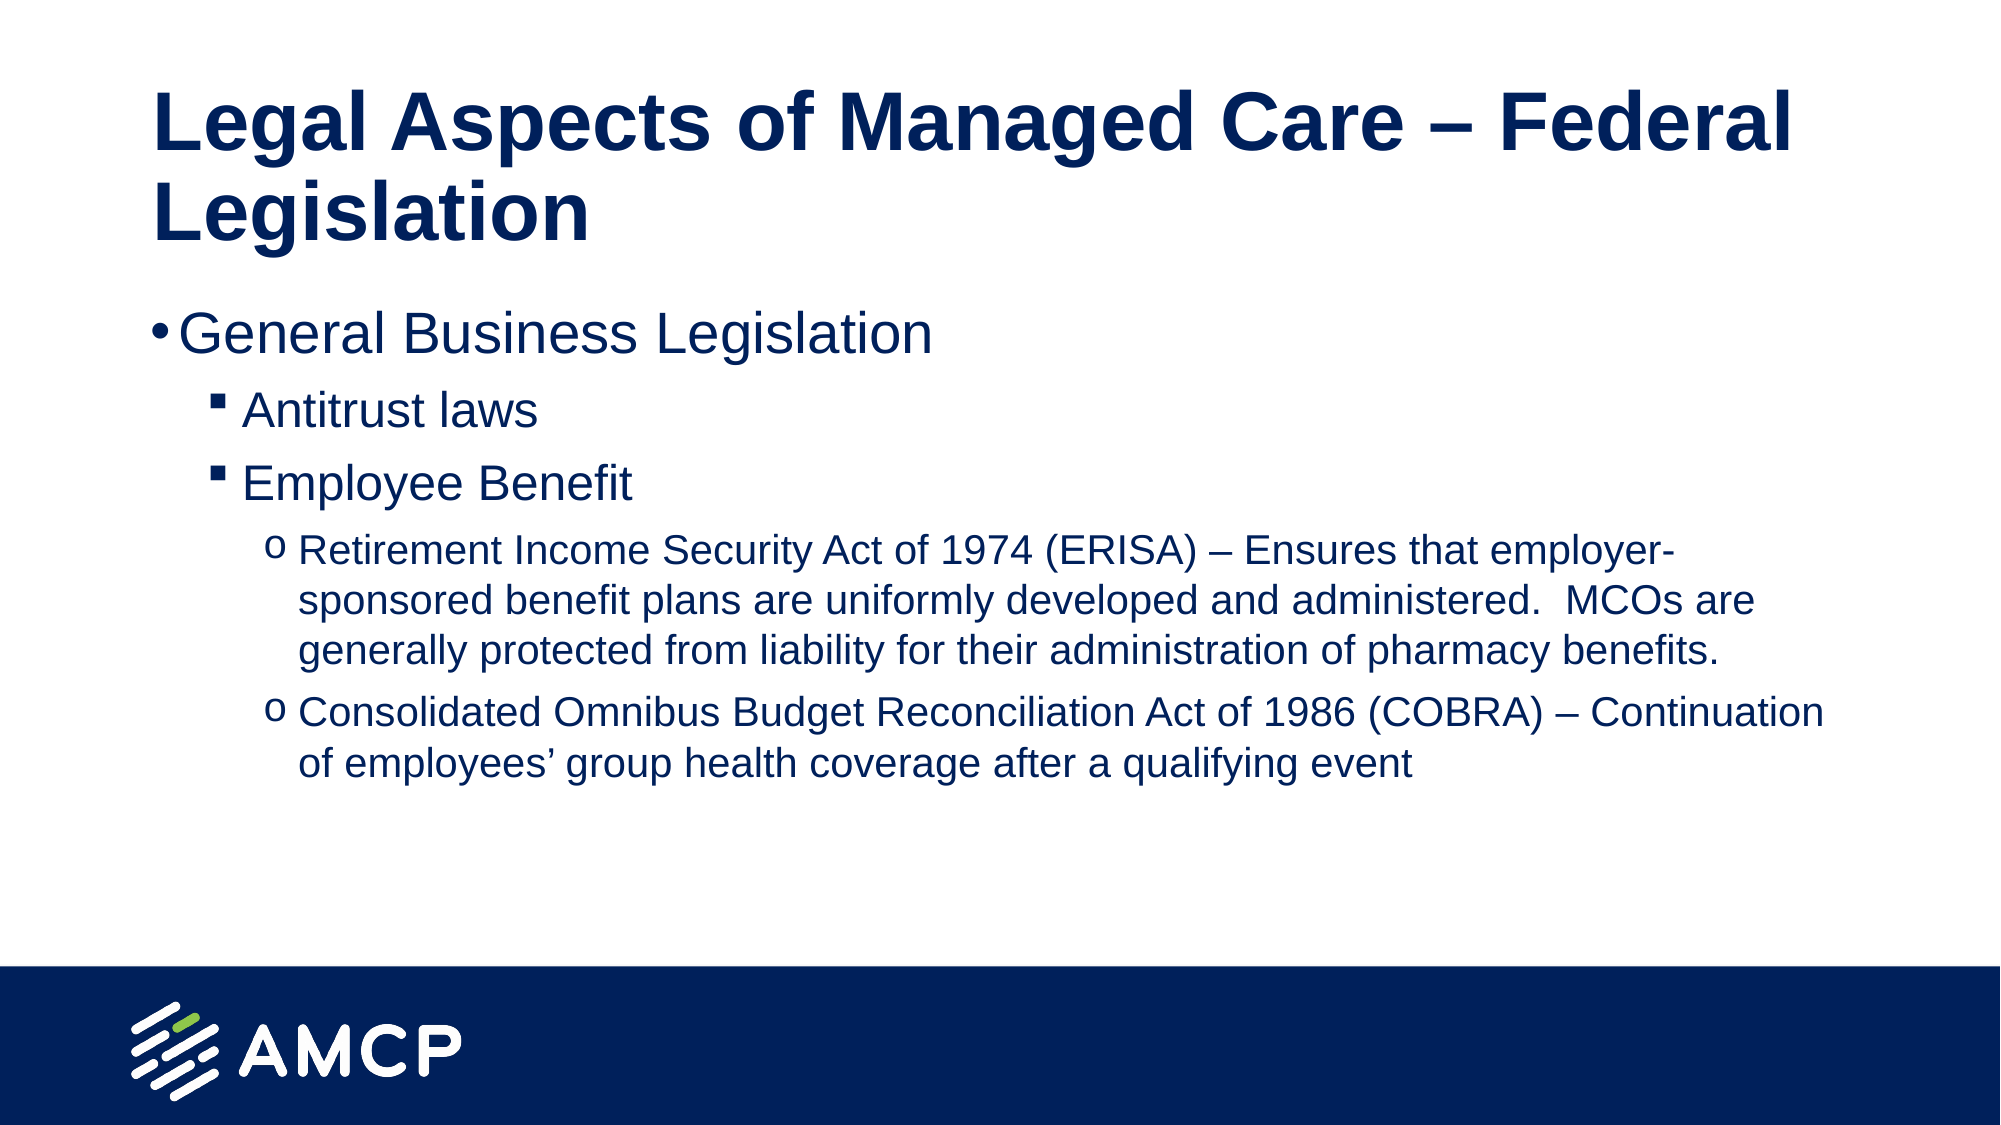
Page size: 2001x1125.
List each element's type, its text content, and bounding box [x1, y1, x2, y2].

title Legal Aspects of Managed Care – Federal Legislation [137, 59, 1863, 278]
picture [0, 666, 813, 1125]
list General Business Legislation Antitrust laws Employee Benefit Retirement Income Security Act of 1974 (ERISA) – Ensures that employer-sponsored benefit plans are uniformly developed and administered. MCOs are generally protected from liability for their administration of pharmacy benefits. Consolidated Omnibus Budget Reconciliation Act of 1986 (COBRA) – Continuation of employees’ group health coverage after a qualifying event [135, 287, 1861, 883]
